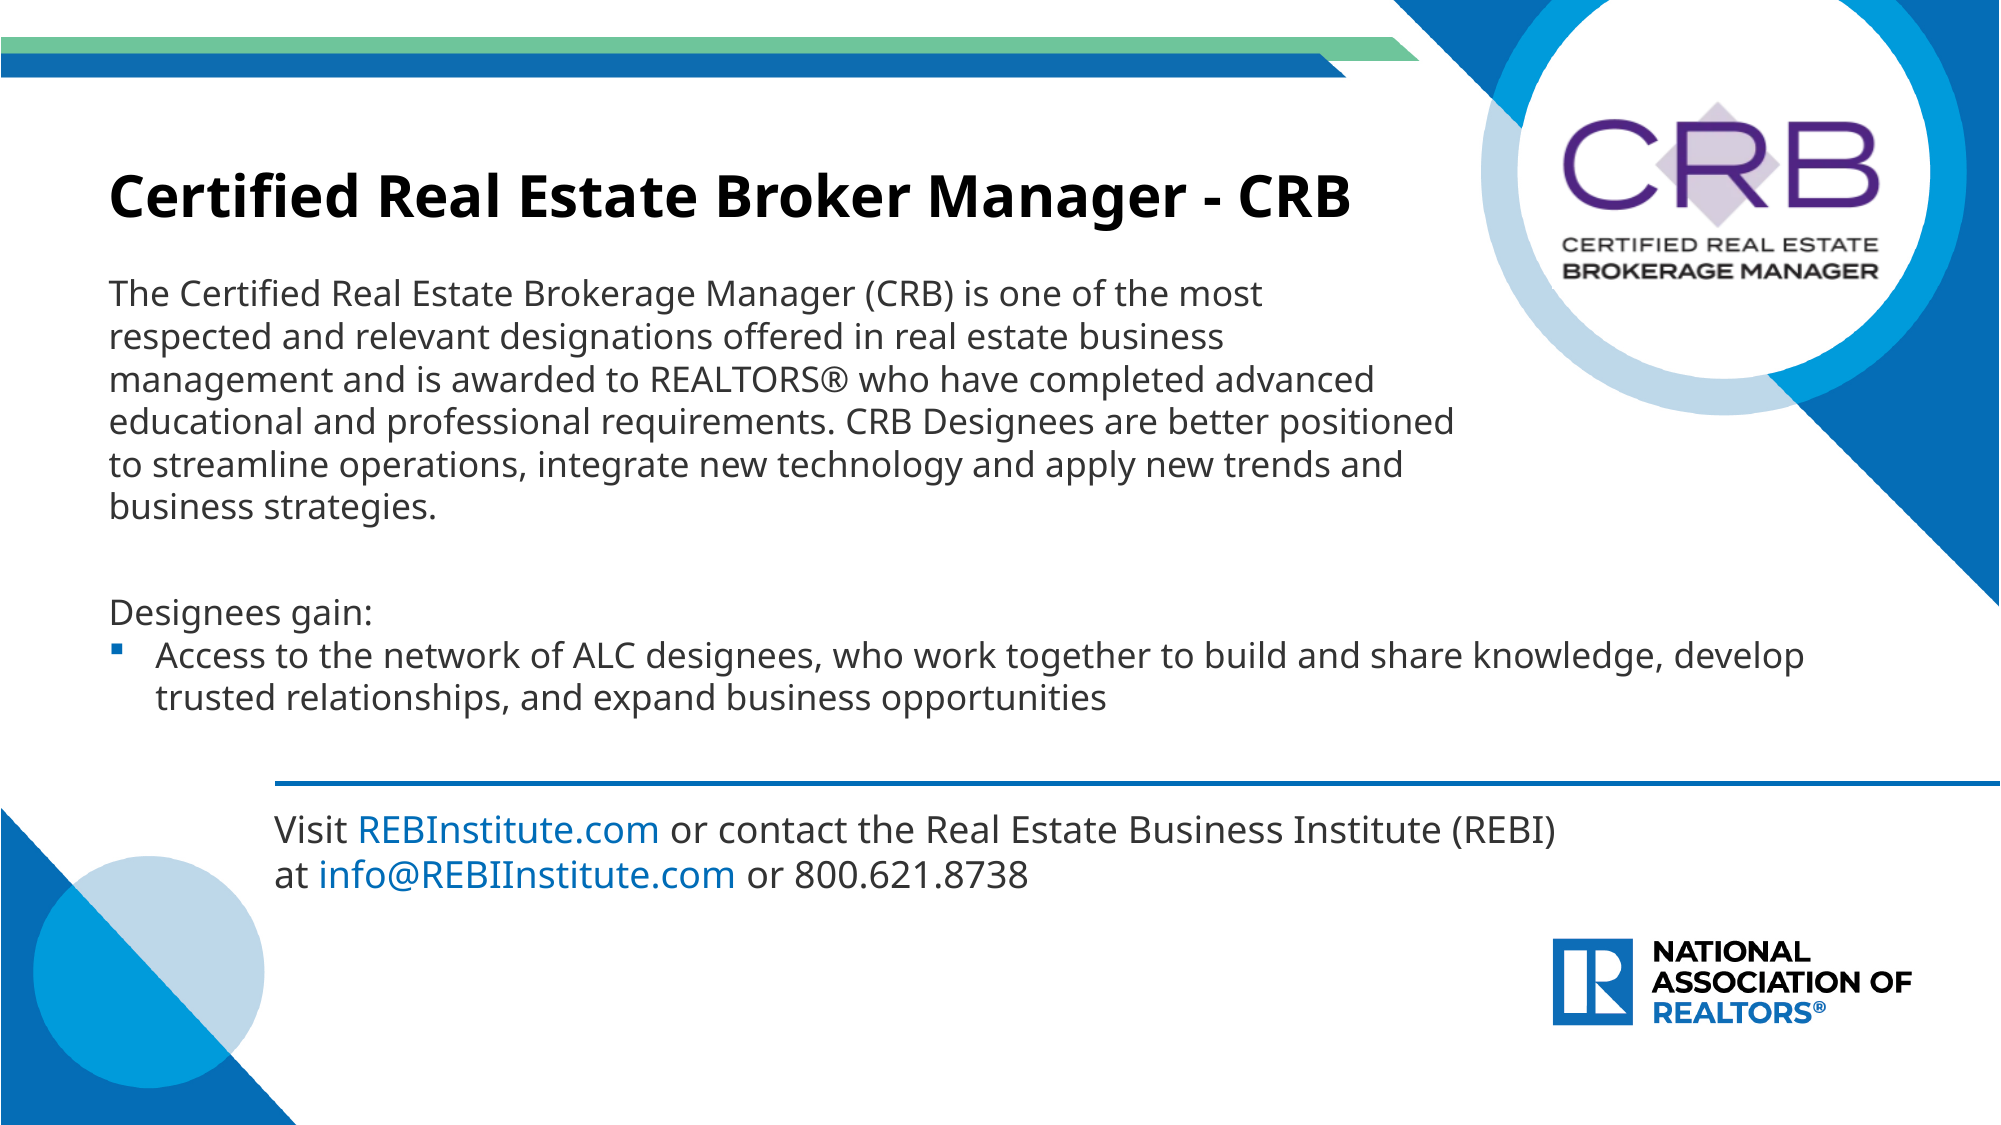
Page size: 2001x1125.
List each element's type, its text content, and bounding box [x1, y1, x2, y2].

text_box The Certified Real Estate Brokerage Manager (CRB) is one of the most respected and relevant designations offered in real estate business management and is awarded to REALTORS® who have completed advanced educational and professional requirements. CRB Designees are better positioned to streamline operations, integrate new technology and apply new trends and business strategies. Designees gain: Access to the network of ALC designees, who work together to build and share knowledge, develop trusted relationships, and expand business opportunities [93, 264, 1897, 726]
picture [1, 0, 1999, 1125]
text_box Certified Real Estate Broker Manager - CRB [93, 151, 1549, 237]
text_box Visit REBInstitute.com or contact the Real Estate Business Institute (REBI) at info@REBIInstitute.com or 800.621.8738 [259, 798, 1730, 903]
